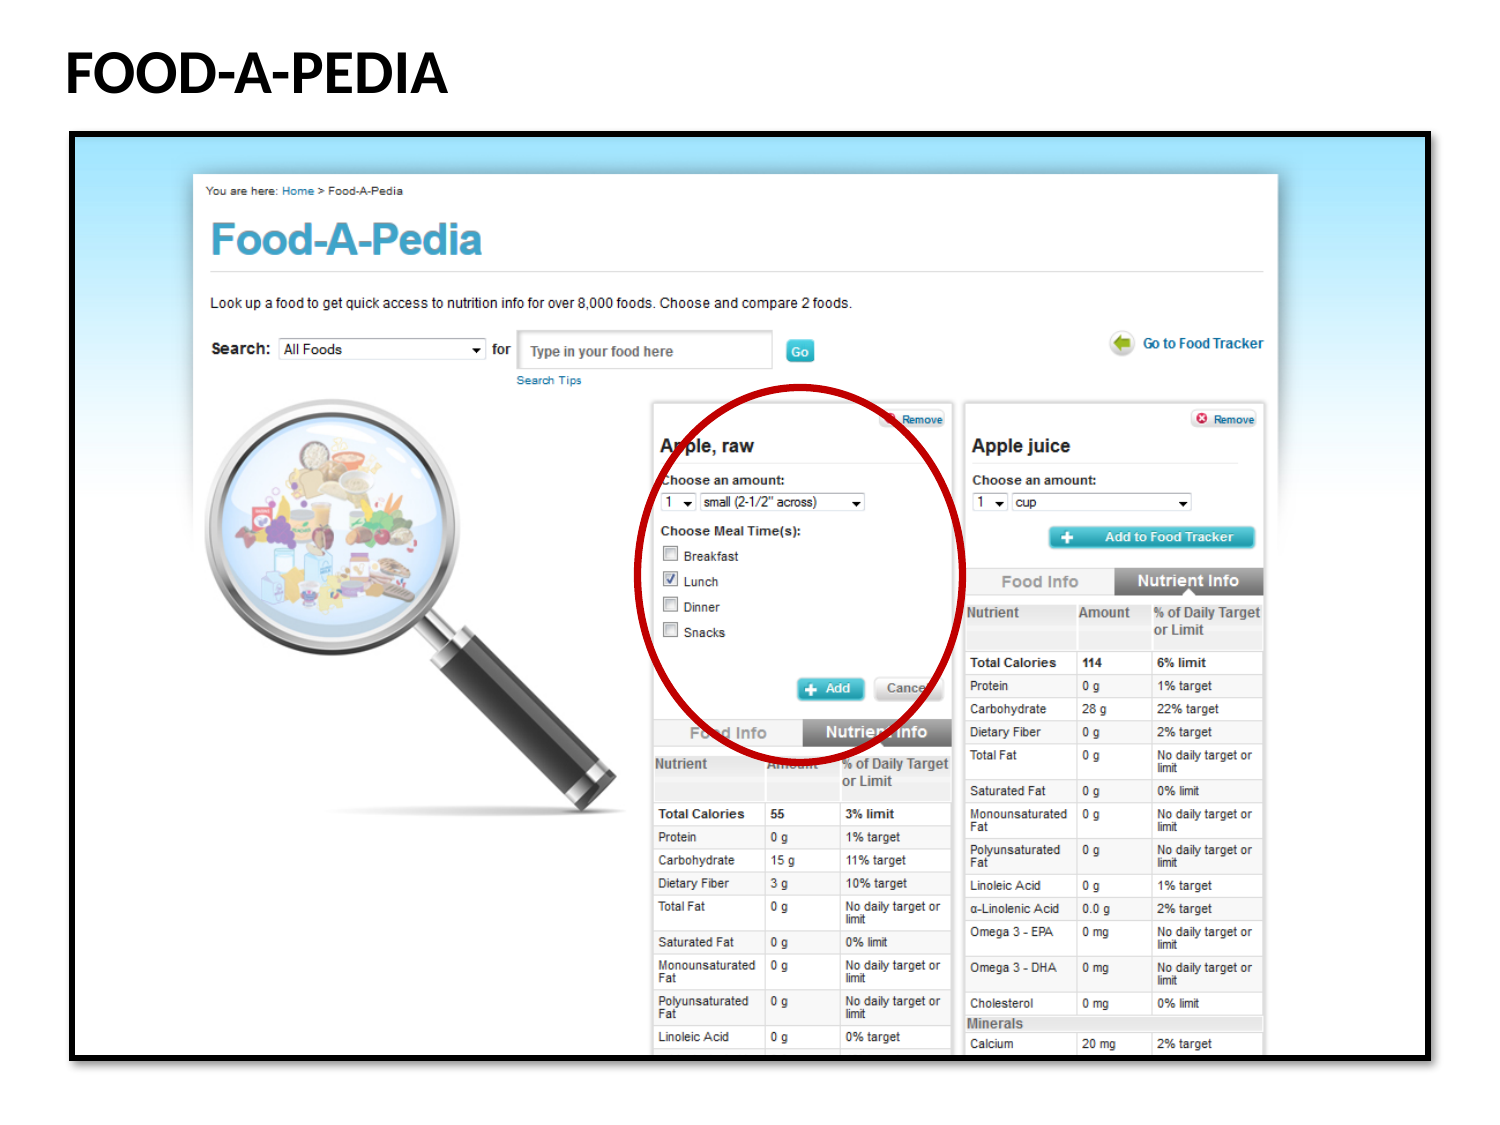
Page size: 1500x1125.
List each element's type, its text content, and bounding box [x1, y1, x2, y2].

title FOOD-A-PEDIA [50, 37, 1425, 100]
picture [74, 137, 1426, 1056]
